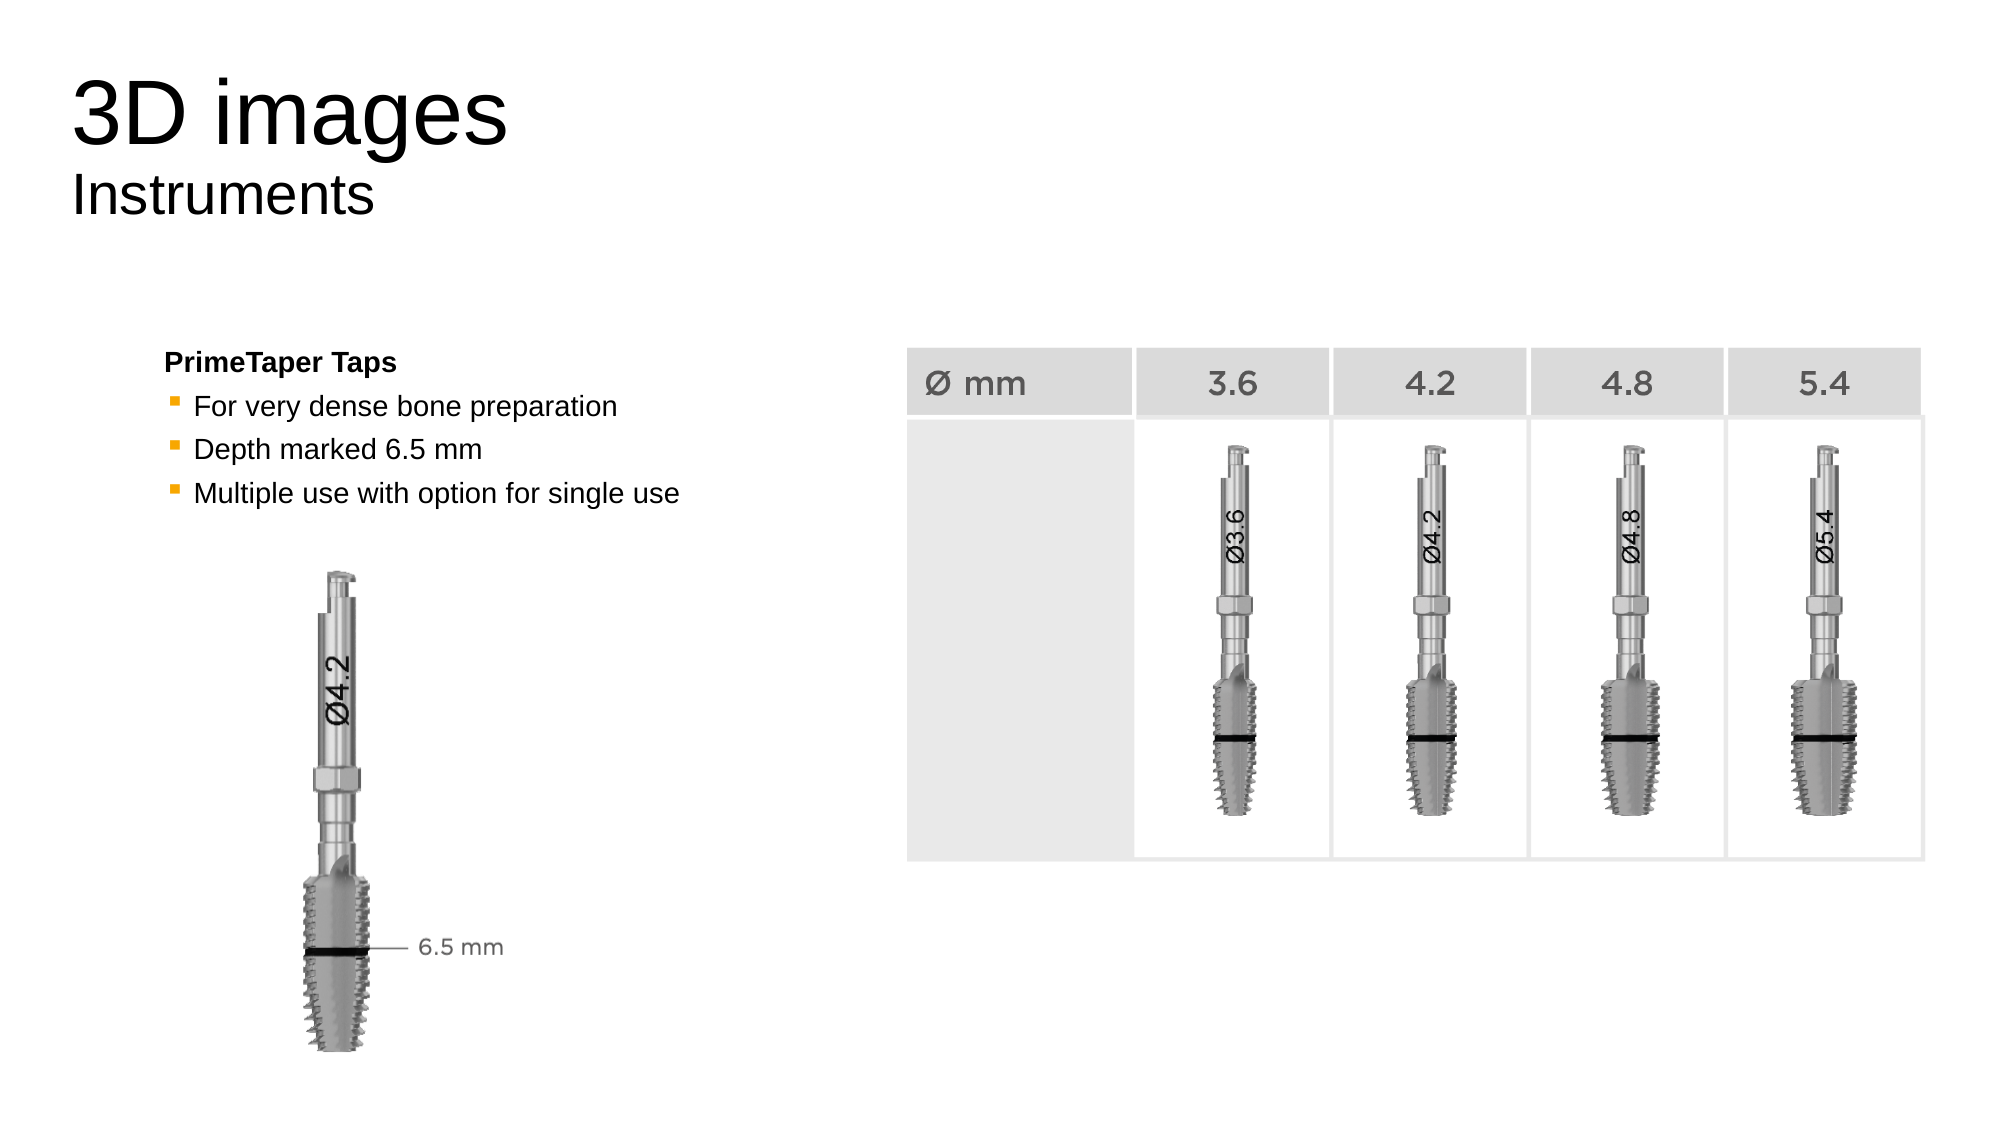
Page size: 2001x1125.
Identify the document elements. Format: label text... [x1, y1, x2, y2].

title 3D images Instruments [56, 40, 1557, 235]
picture [261, 559, 512, 1085]
text_box PrimeTaper Taps For very dense bone preparation Depth marked 6.5 mm Multiple use with option for single use [164, 345, 708, 511]
picture [904, 345, 1926, 864]
